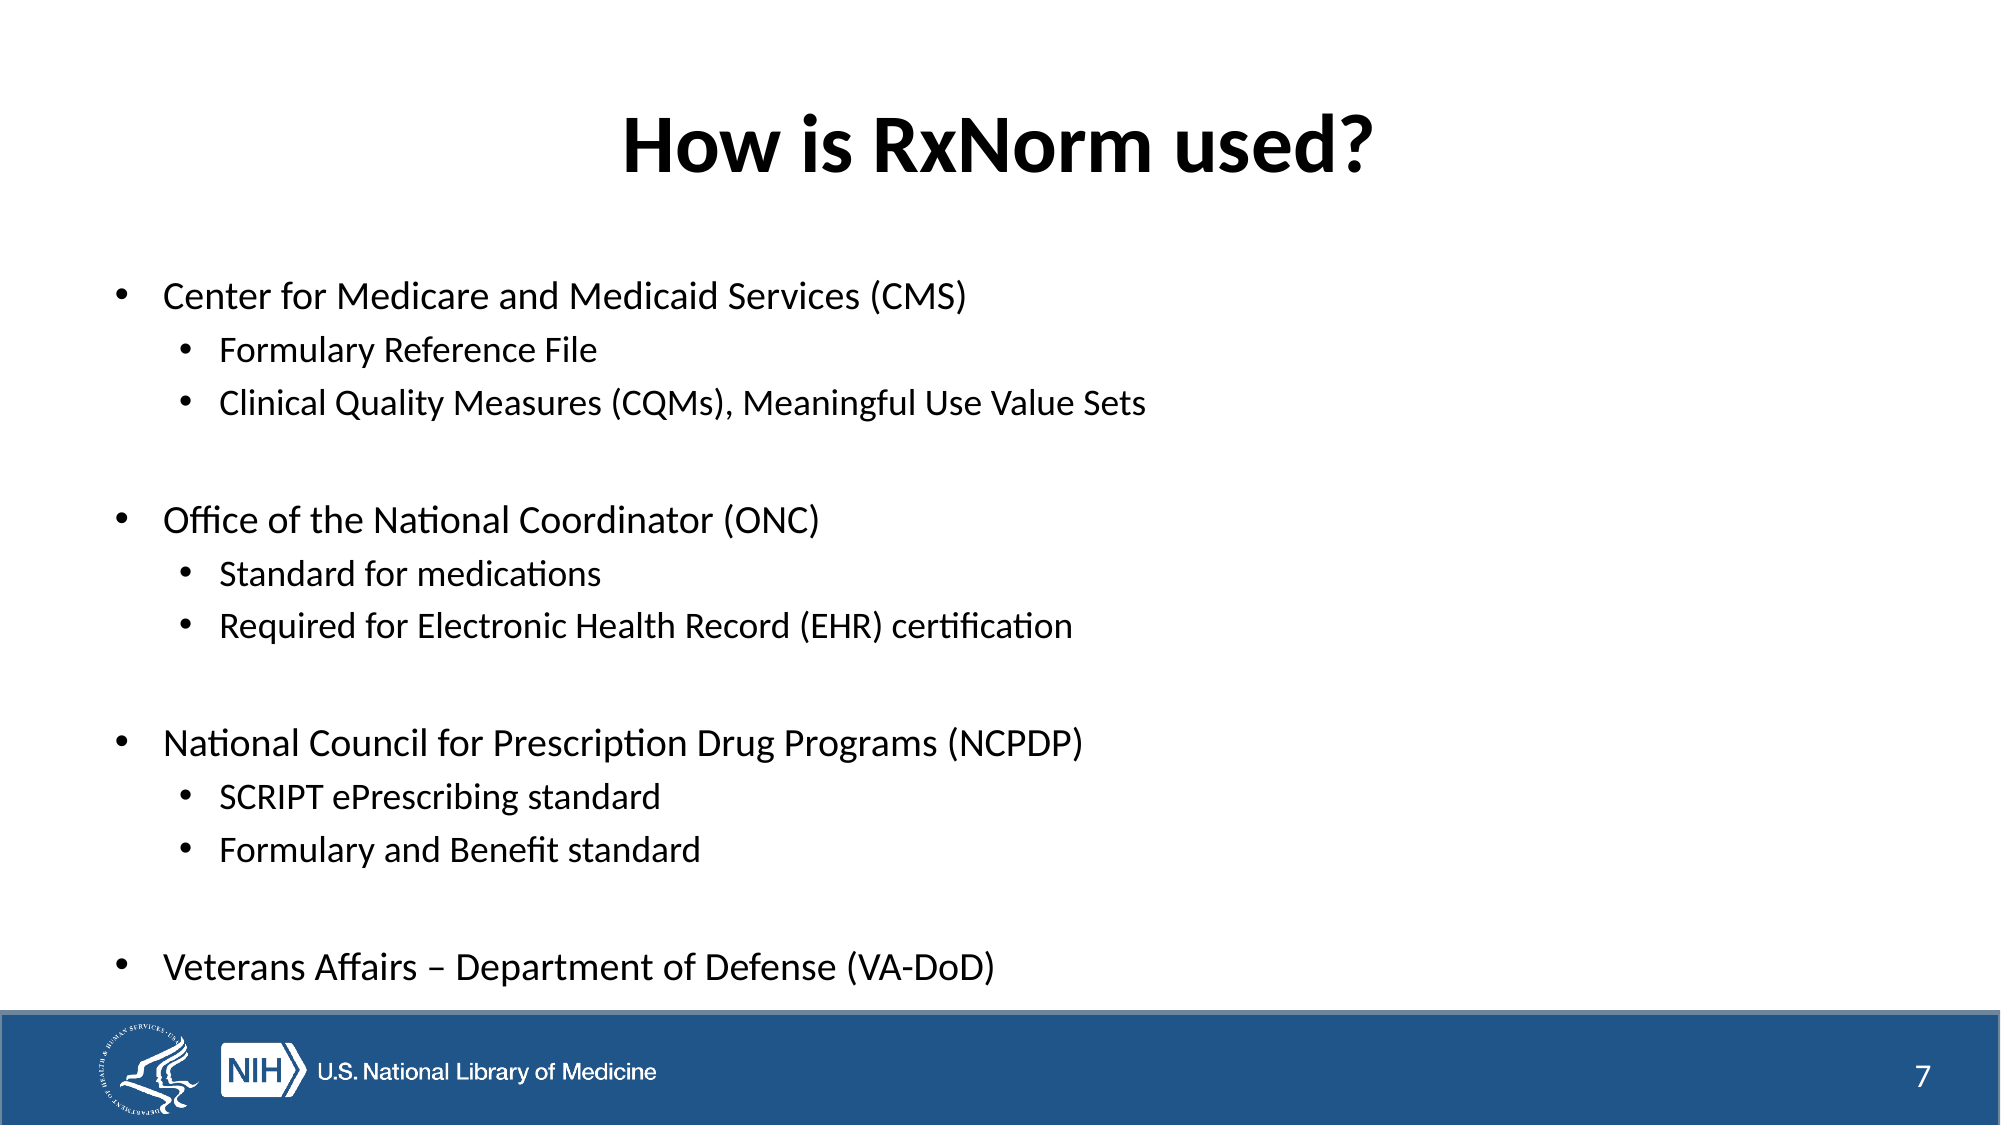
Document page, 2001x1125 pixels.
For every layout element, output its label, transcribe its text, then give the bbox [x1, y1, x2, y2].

list Center for Medicare and Medicaid Services (CMS) Formulary Reference File Clinical Quality Measures (CQMs), Meaningful Use Value Sets Office of the National Coordinator (ONC) Standard for medications Required for Electronic Health Record (EHR) certification National Council for Prescription Drug Programs (NCPDP) SCRIPT ePrescribing standard Formulary and Benefit standard Veterans Affairs – Department of Defense (VA-DoD) [99, 262, 1900, 998]
title How is RxNorm used? [99, 45, 1900, 233]
picture [99, 1024, 656, 1115]
